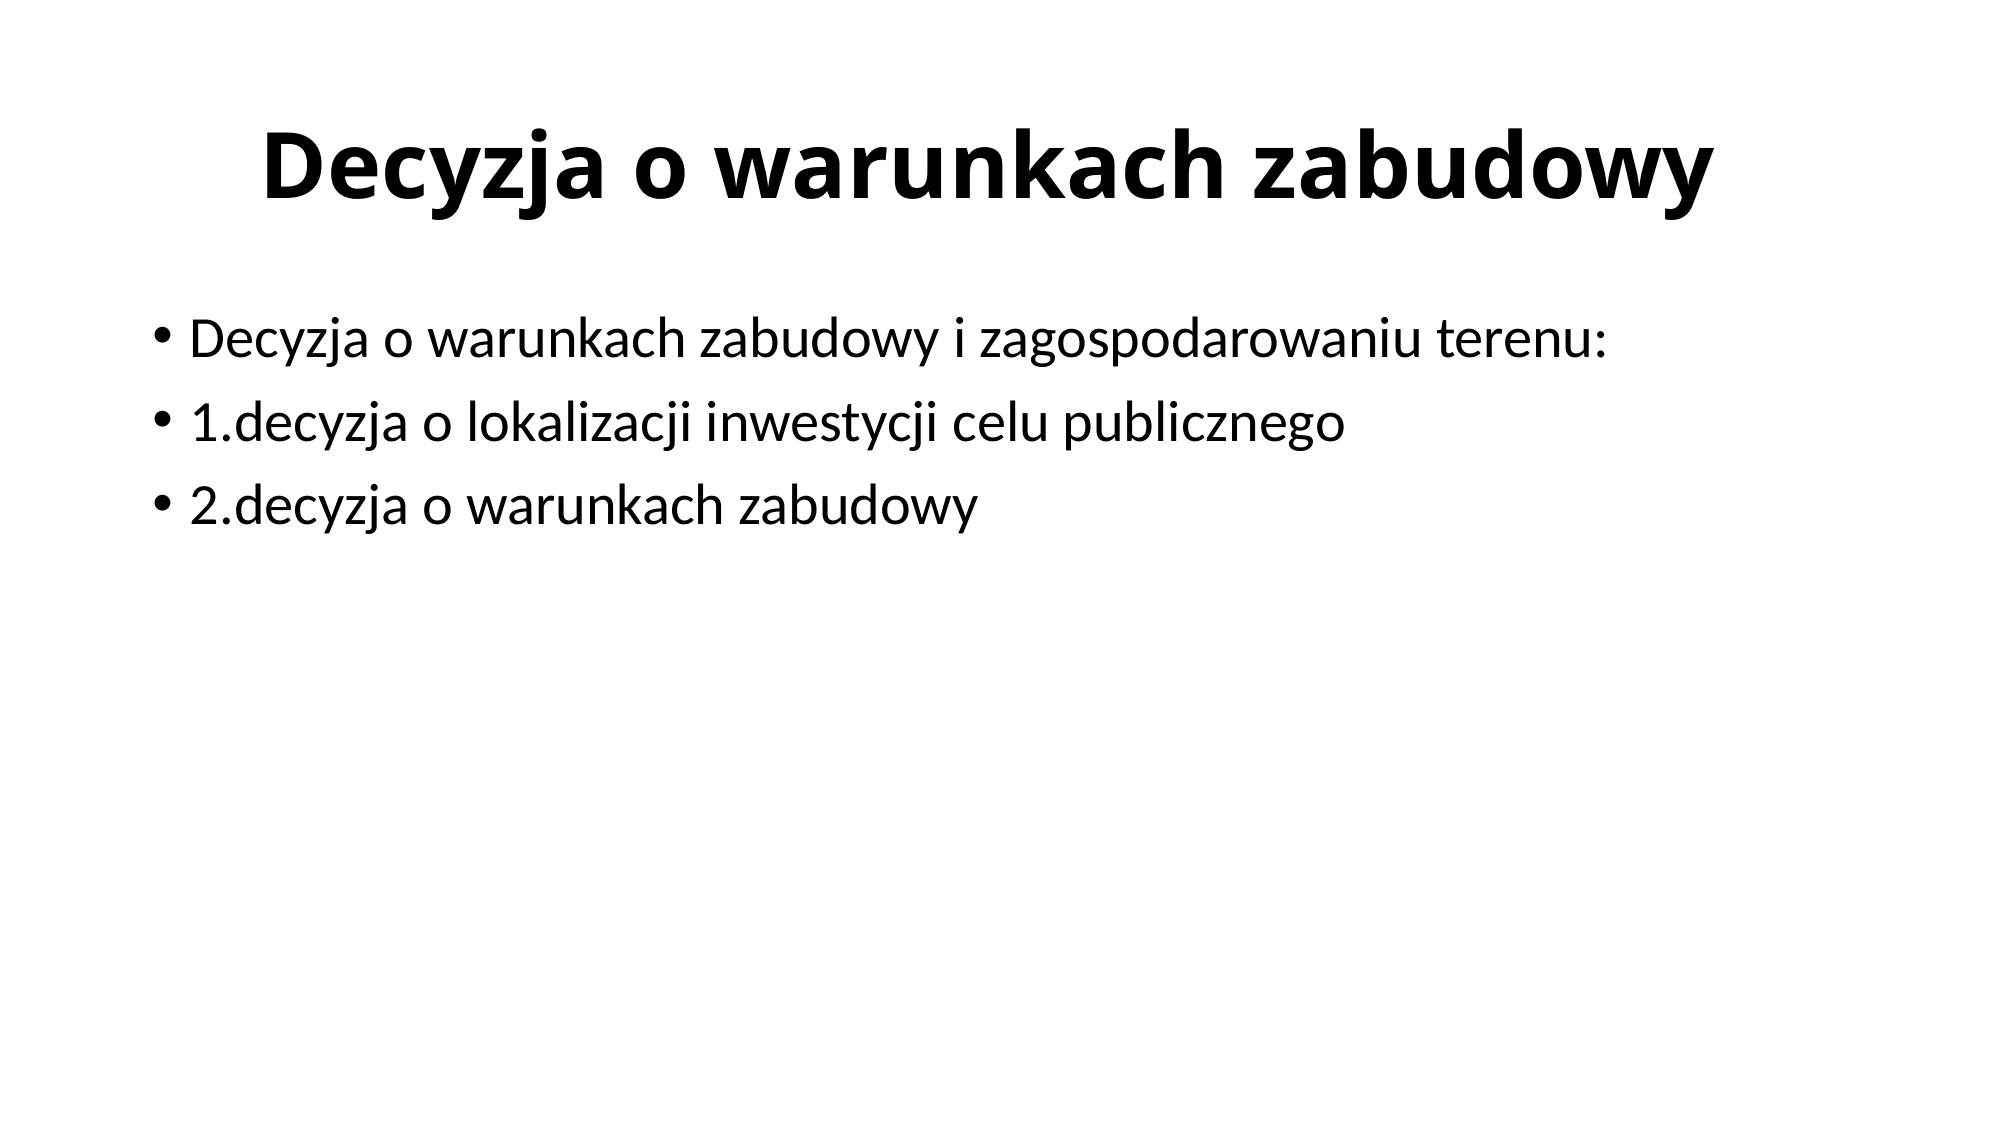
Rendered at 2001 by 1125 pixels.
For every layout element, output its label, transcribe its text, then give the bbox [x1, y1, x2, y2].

list Decyzja o warunkach zabudowy i zagospodarowaniu terenu: 1.decyzja o lokalizacji inwestycji celu publicznego 2.decyzja o warunkach zabudowy [137, 299, 1863, 1014]
title Decyzja o warunkach zabudowy [137, 59, 1863, 278]
